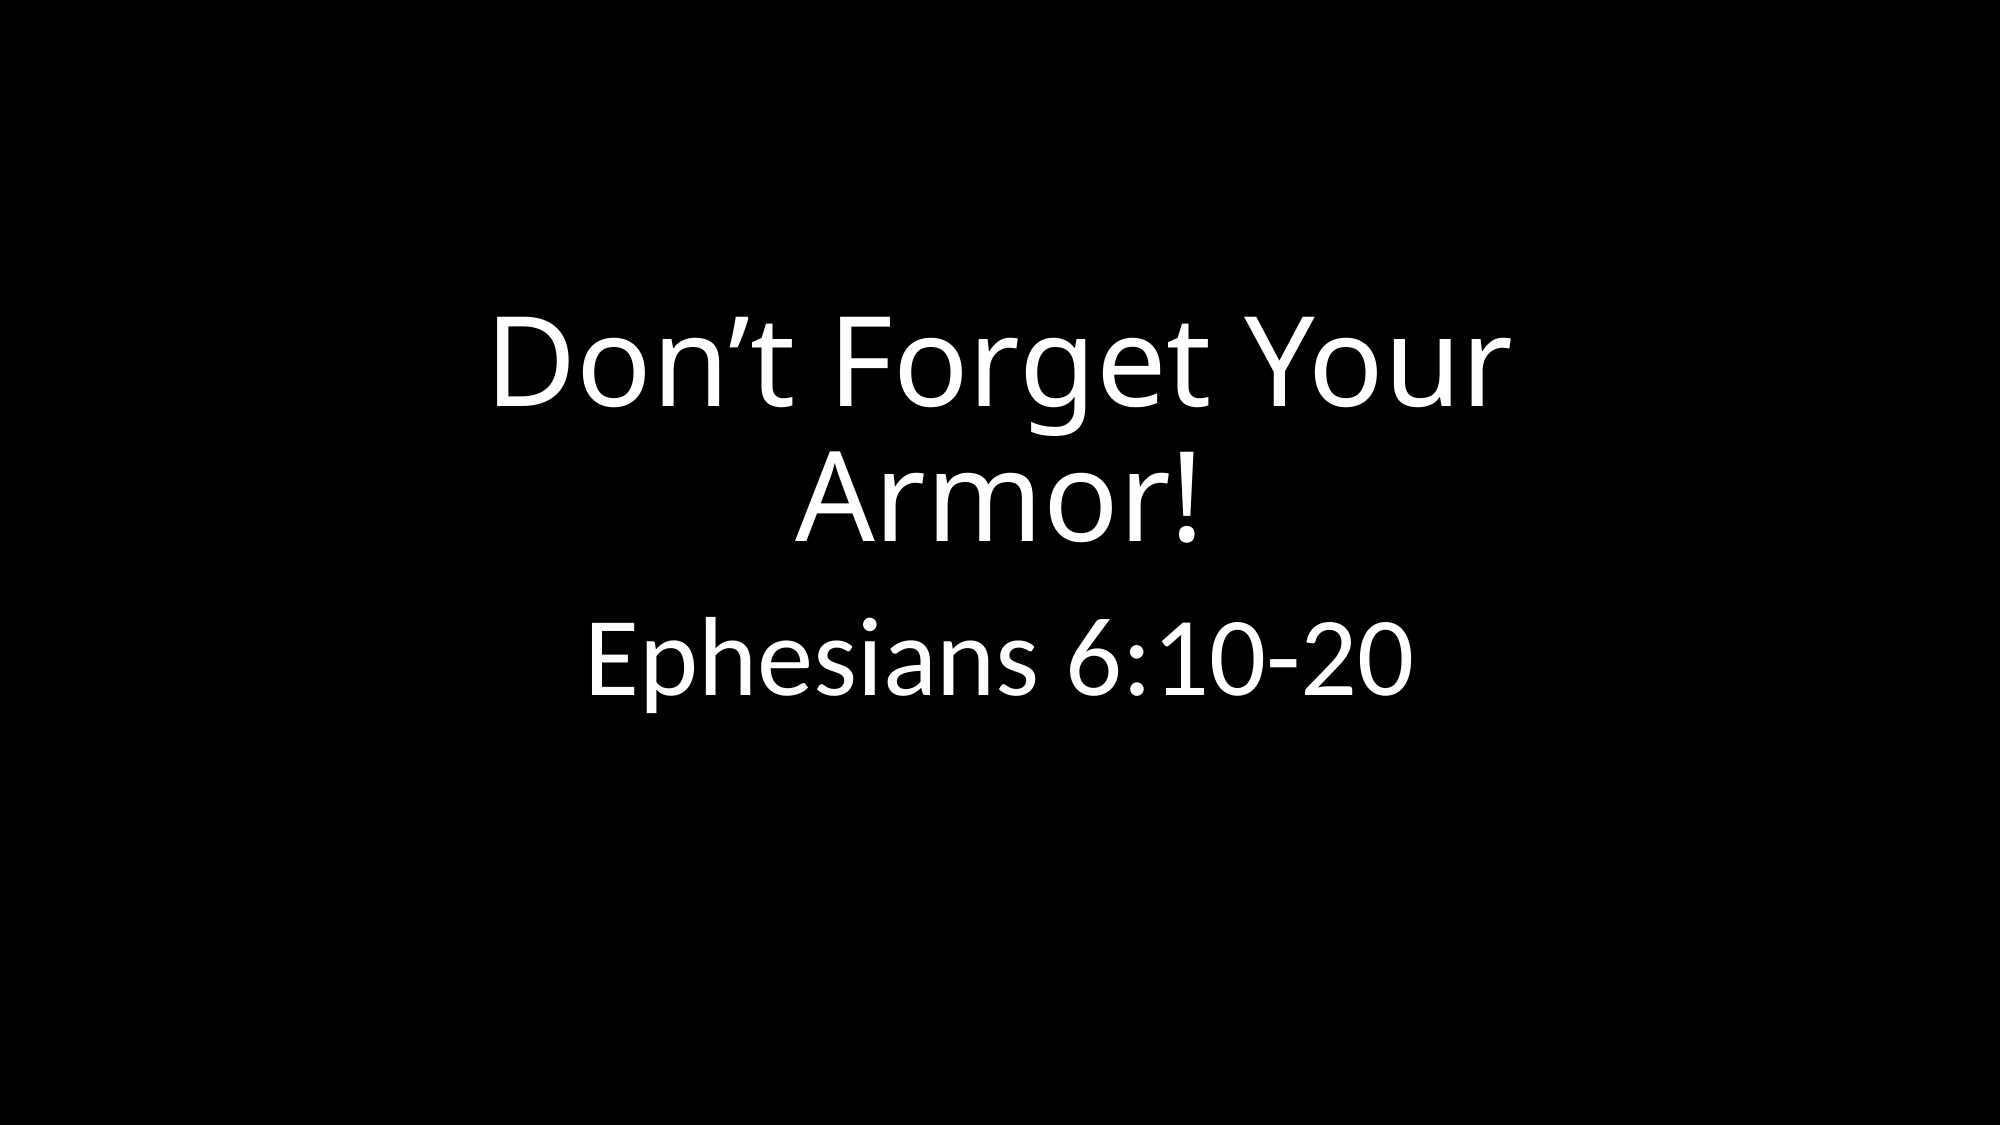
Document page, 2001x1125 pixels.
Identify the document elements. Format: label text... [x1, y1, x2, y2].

subtitle Ephesians 6:10-20 [249, 590, 1750, 863]
title Don’t Forget Your Armor! [249, 184, 1750, 576]
